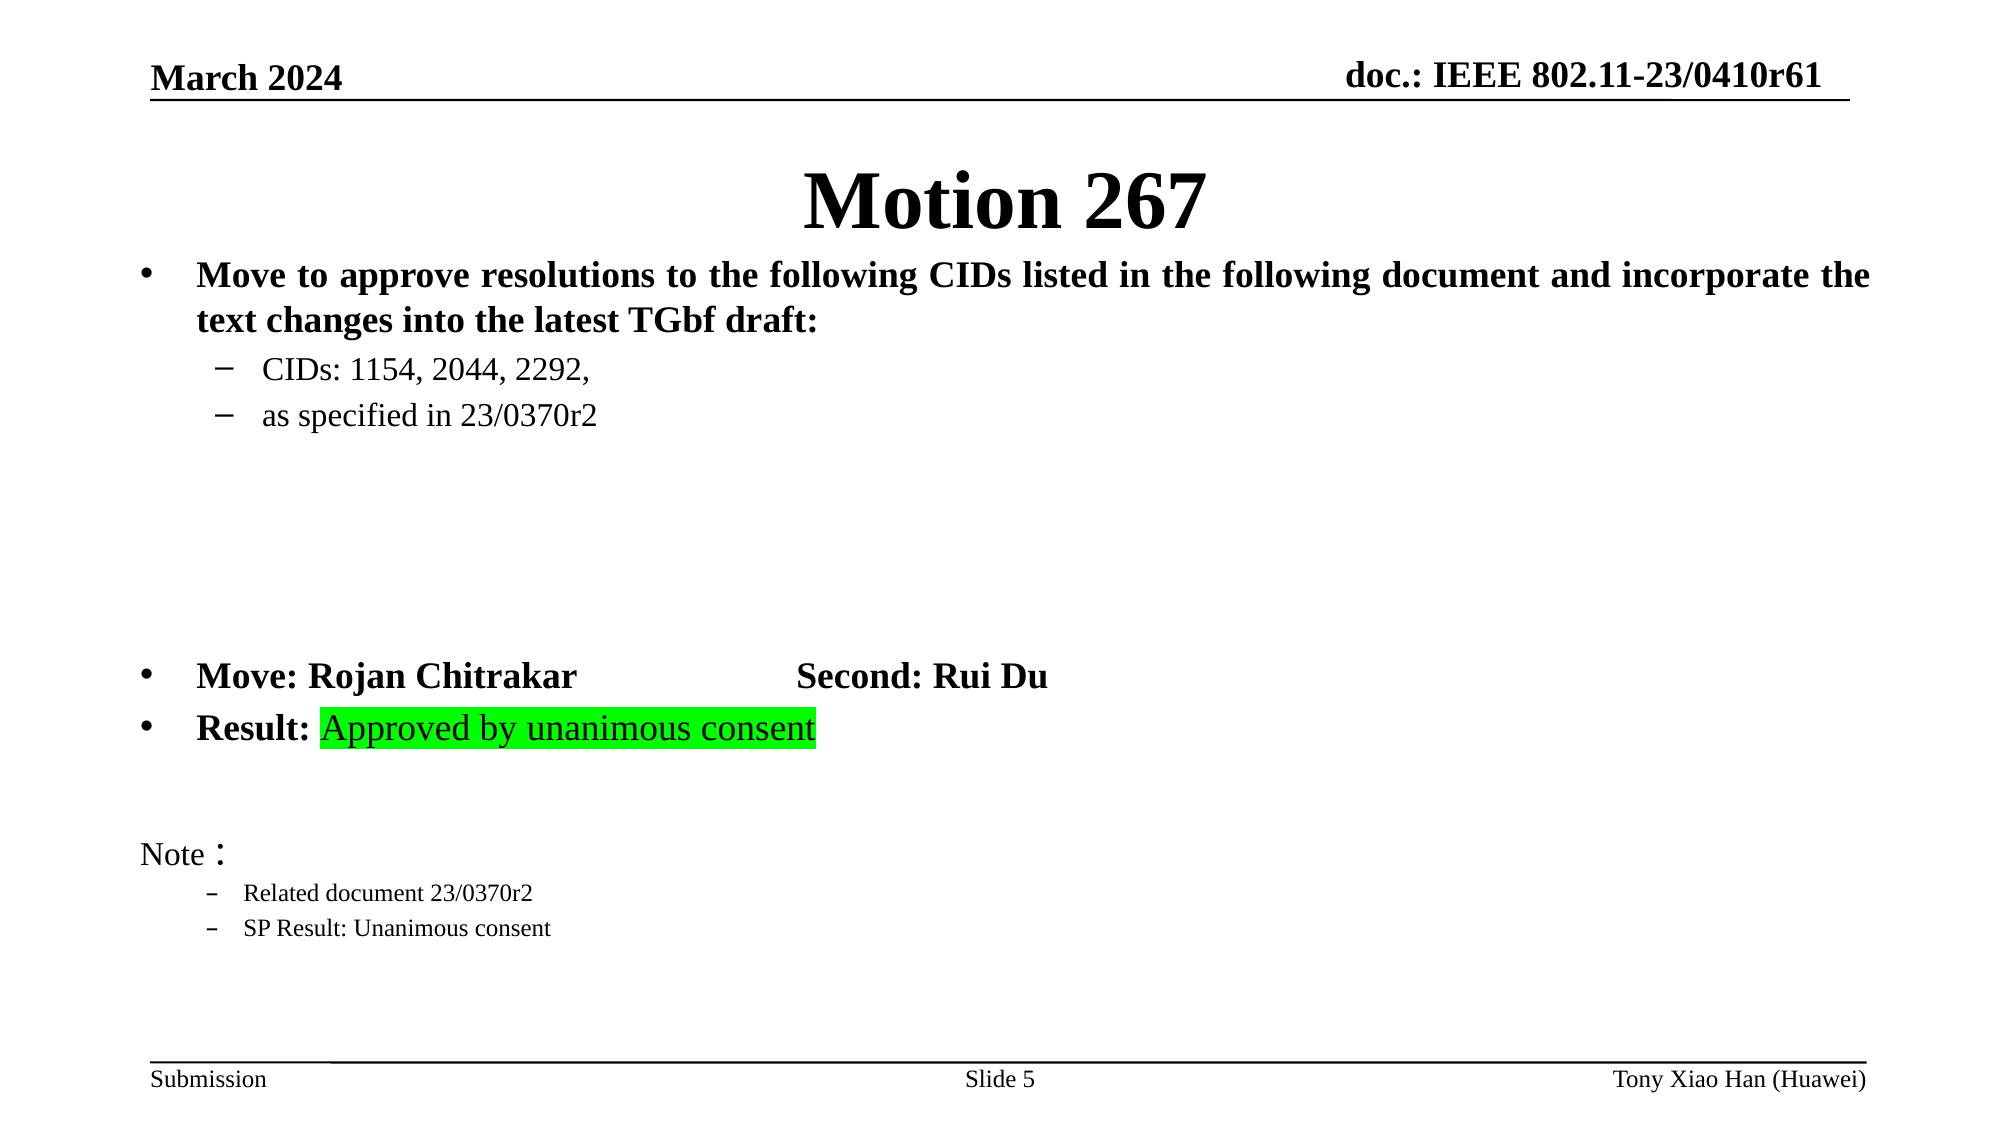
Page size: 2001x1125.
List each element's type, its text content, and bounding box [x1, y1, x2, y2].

text_box Move to approve resolutions to the following CIDs listed in the following document and incorporate the text changes into the latest TGbf draft: CIDs: 1154, 2044, 2292, as specified in 23/0370r2 Move: Rojan Chitrakar Second: Rui Du Result: Approved by unanimous consent Note： Related document 23/0370r2 SP Result: Unanimous consent [125, 212, 1888, 900]
text_box Motion 267 [368, 137, 1644, 212]
